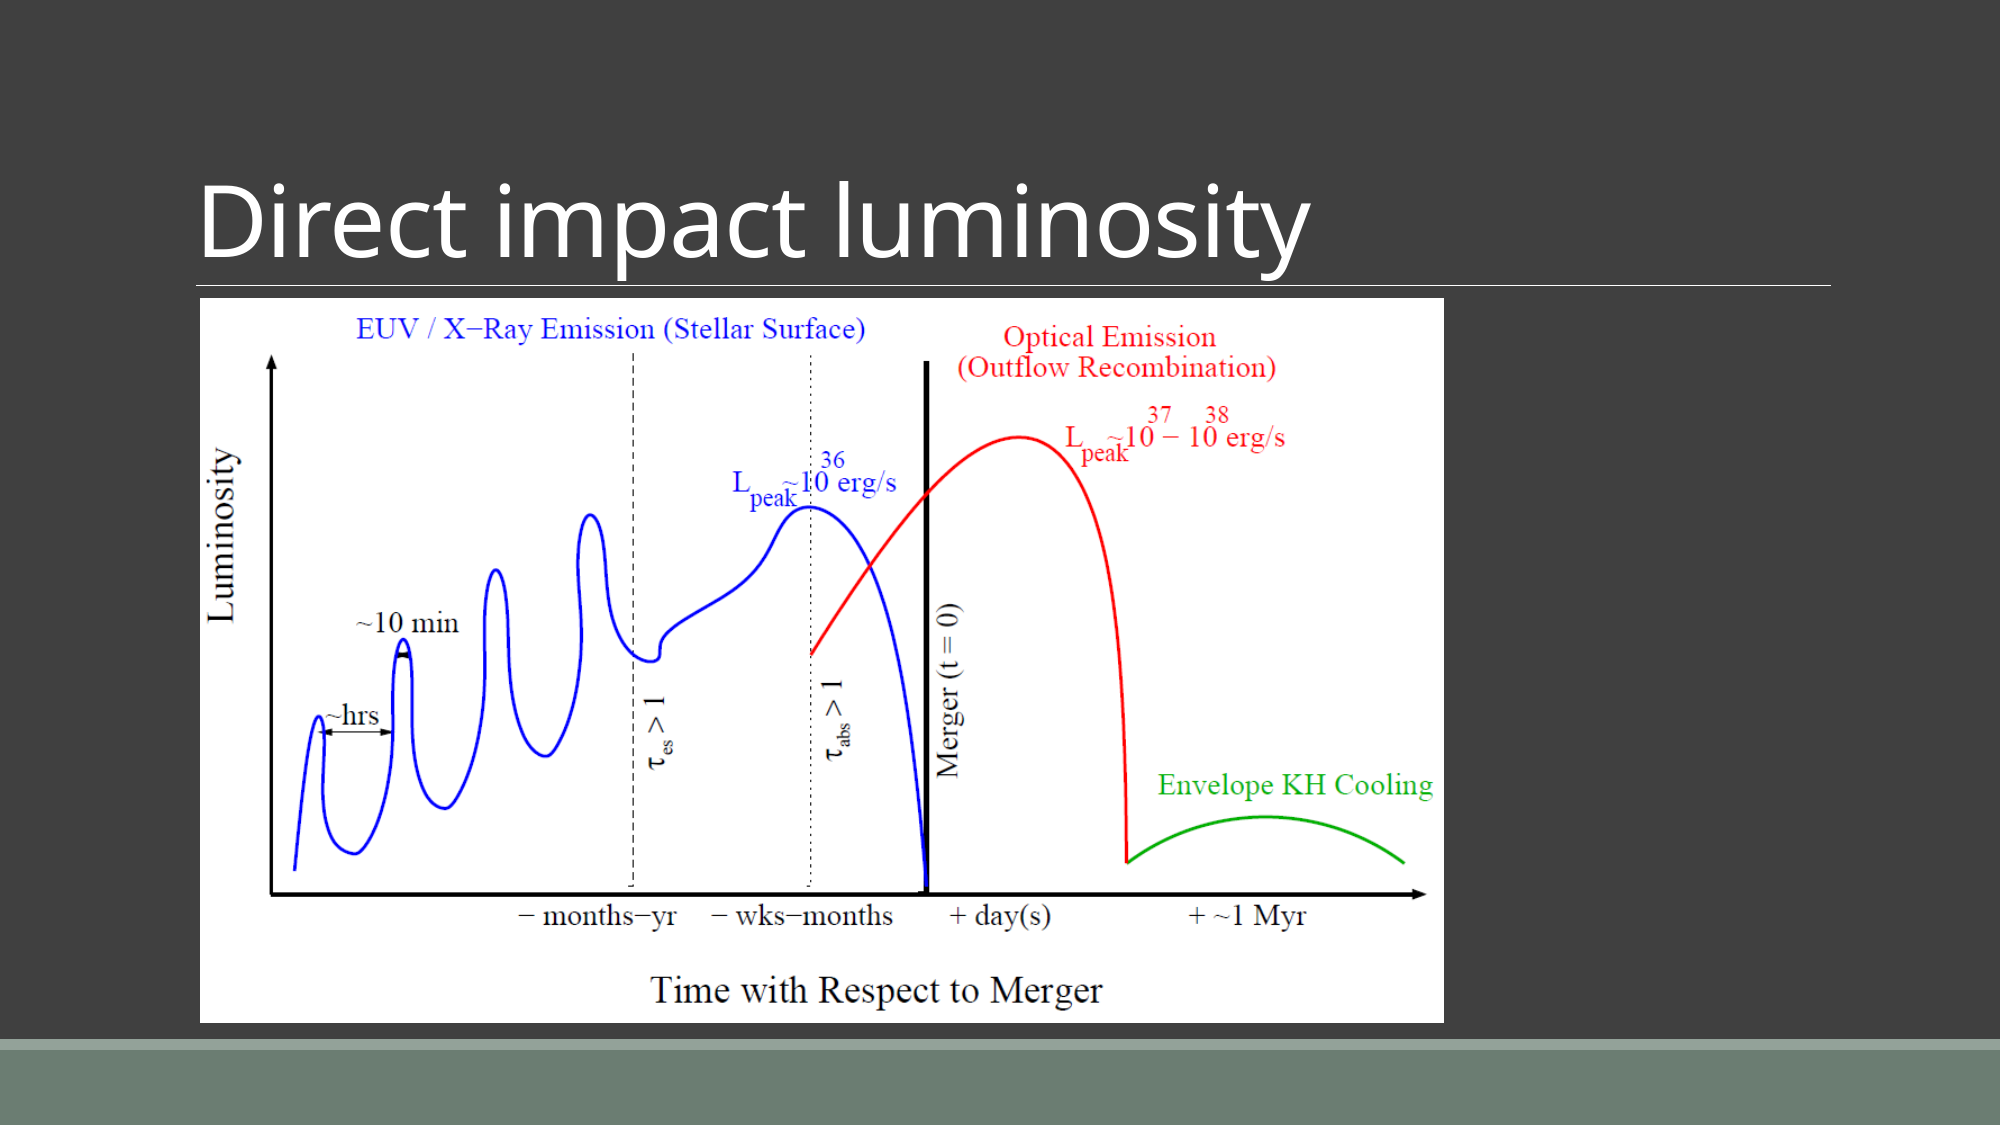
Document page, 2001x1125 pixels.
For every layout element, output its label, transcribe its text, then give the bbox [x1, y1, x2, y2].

title Direct impact luminosity [180, 47, 1830, 285]
picture [199, 298, 1445, 1023]
